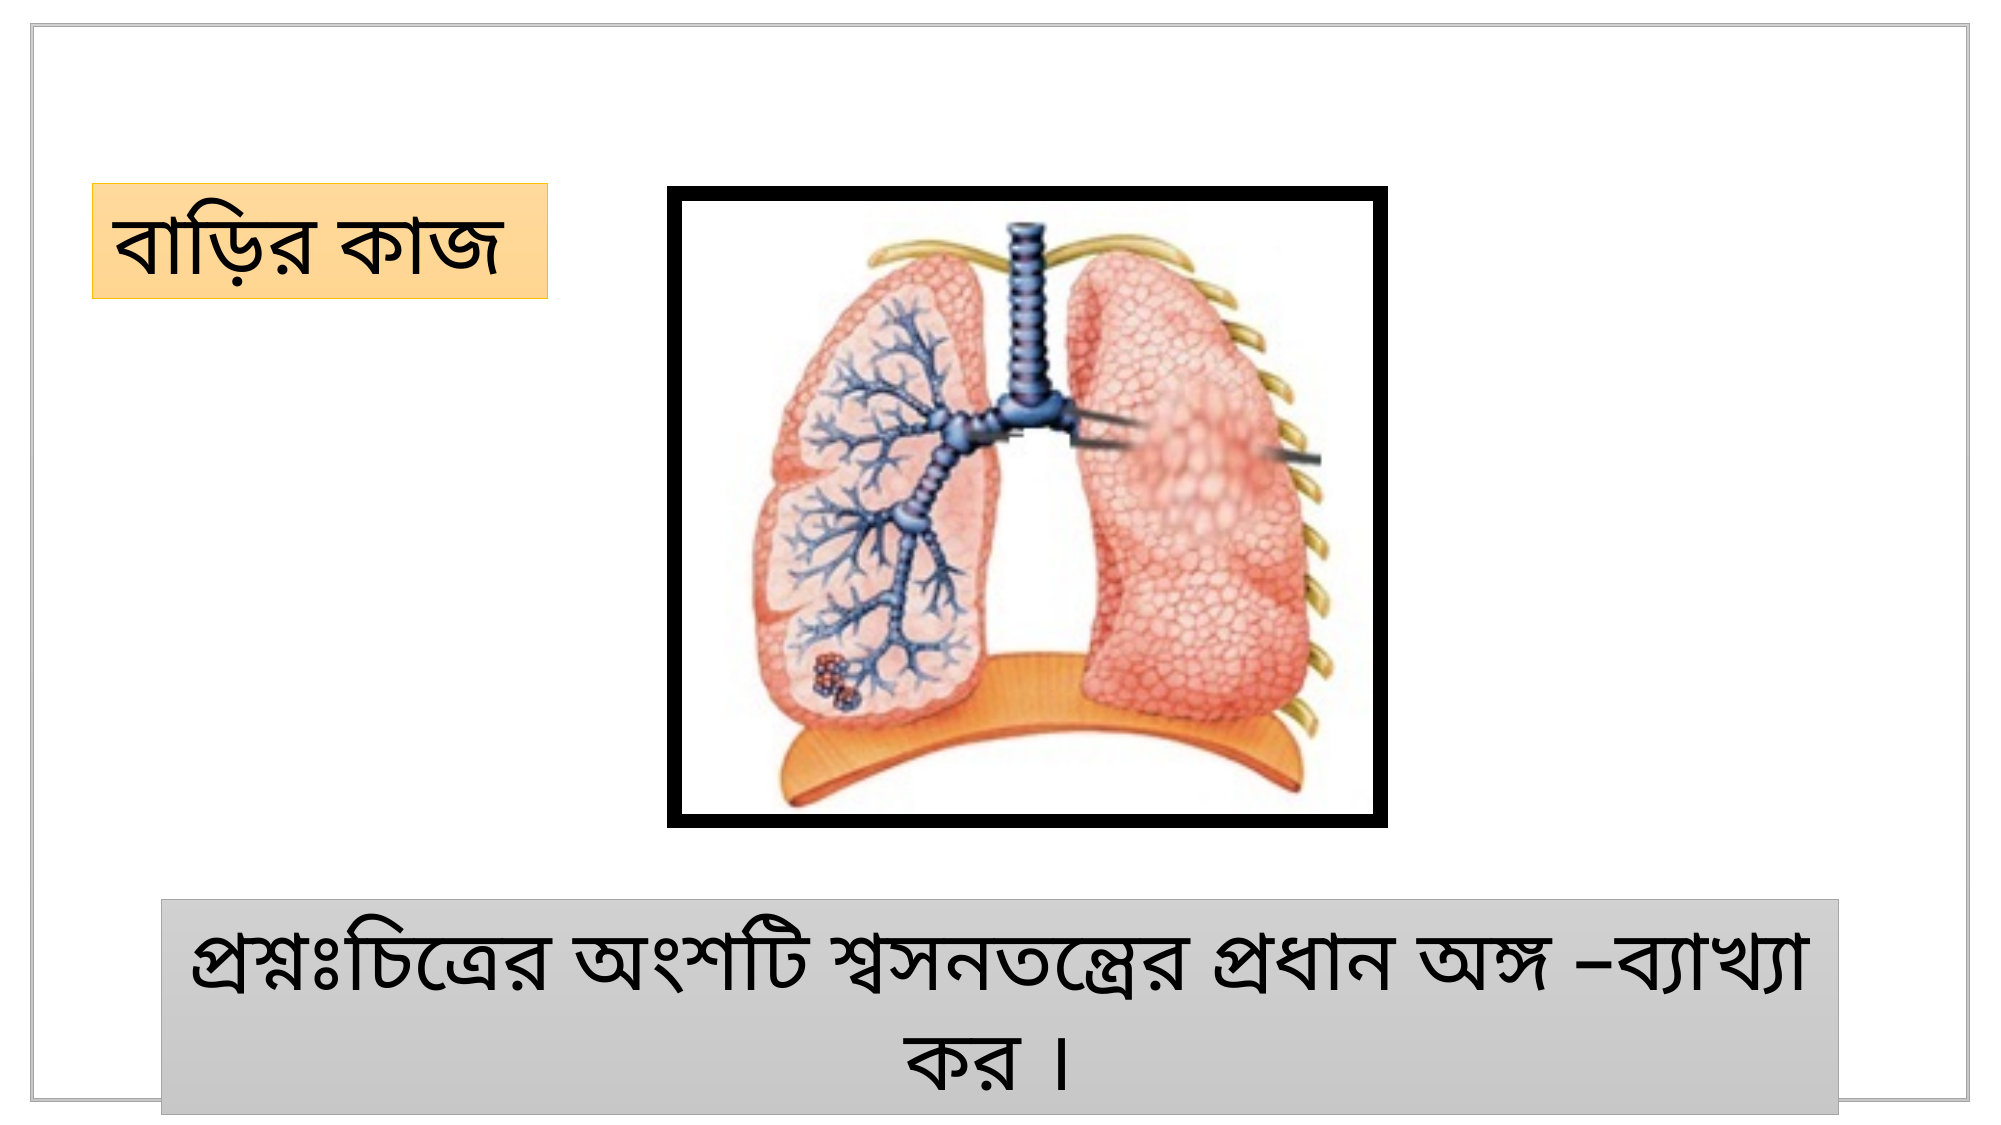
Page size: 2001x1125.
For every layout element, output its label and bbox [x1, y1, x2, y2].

text_box [30, 23, 1970, 1102]
